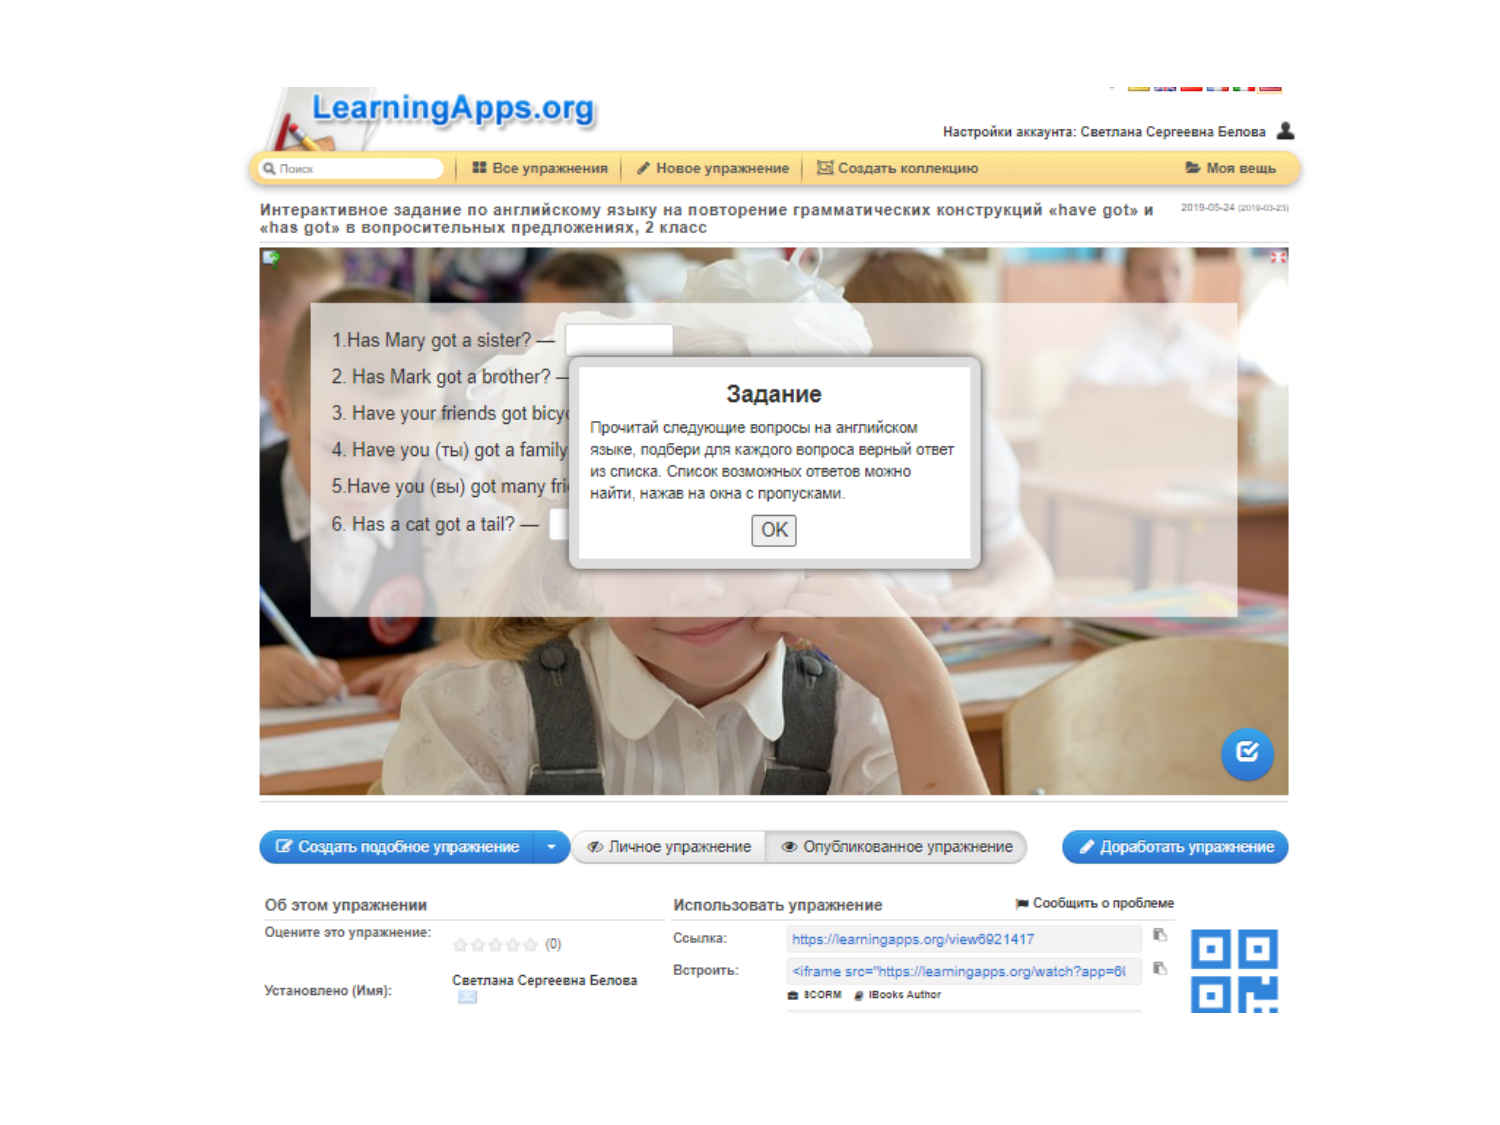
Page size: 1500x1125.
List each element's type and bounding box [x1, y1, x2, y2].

picture [0, 87, 1480, 1013]
